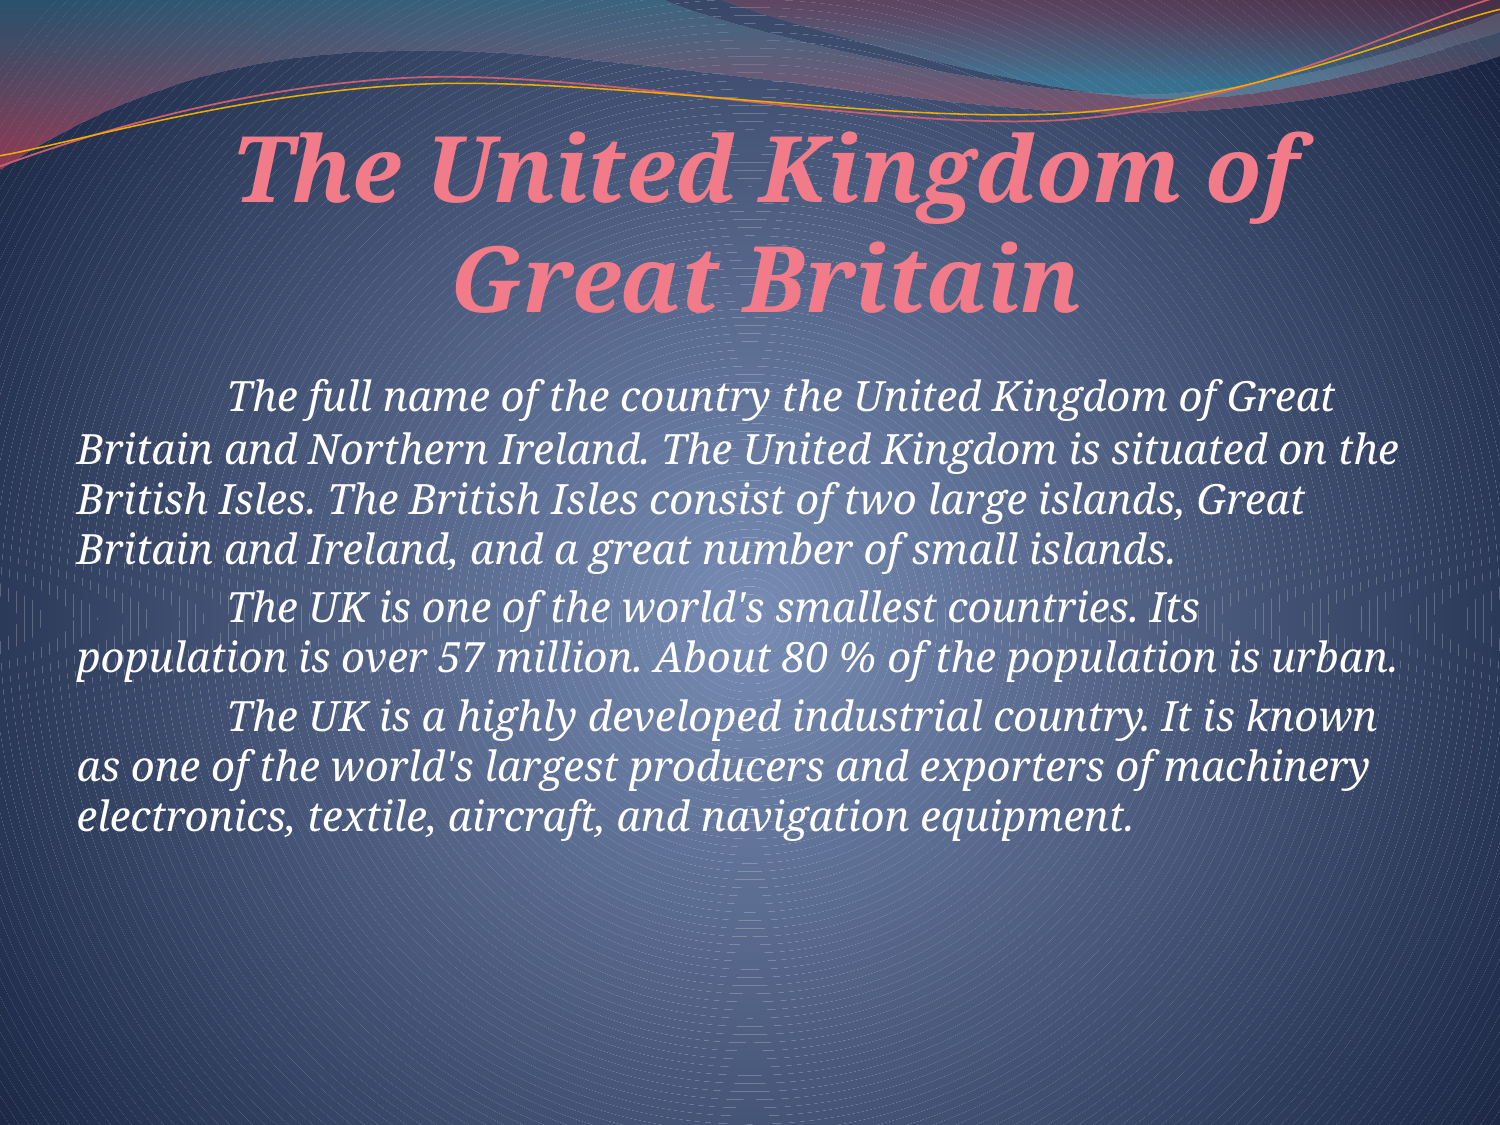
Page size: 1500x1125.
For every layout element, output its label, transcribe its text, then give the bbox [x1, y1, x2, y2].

subtitle The full name of the country the United Kingdom of Great Britain and Northern Ireland. The United Kingdom is situated on the British Isles. The British Isles consist of two large islands, Great Britain and Ireland, and a great number of small islands. The UK is one of the world's smallest countries. Its population is over 57 million. About 80 % of the population is urban. The UK is a highly developed industrial country. It is known as one of the world's largest producers and exporters of machinery electronics, textile, aircraft, and navigation equipment. [76, 349, 1424, 1125]
title The United Kingdom of Great Britain [123, 30, 1412, 331]
